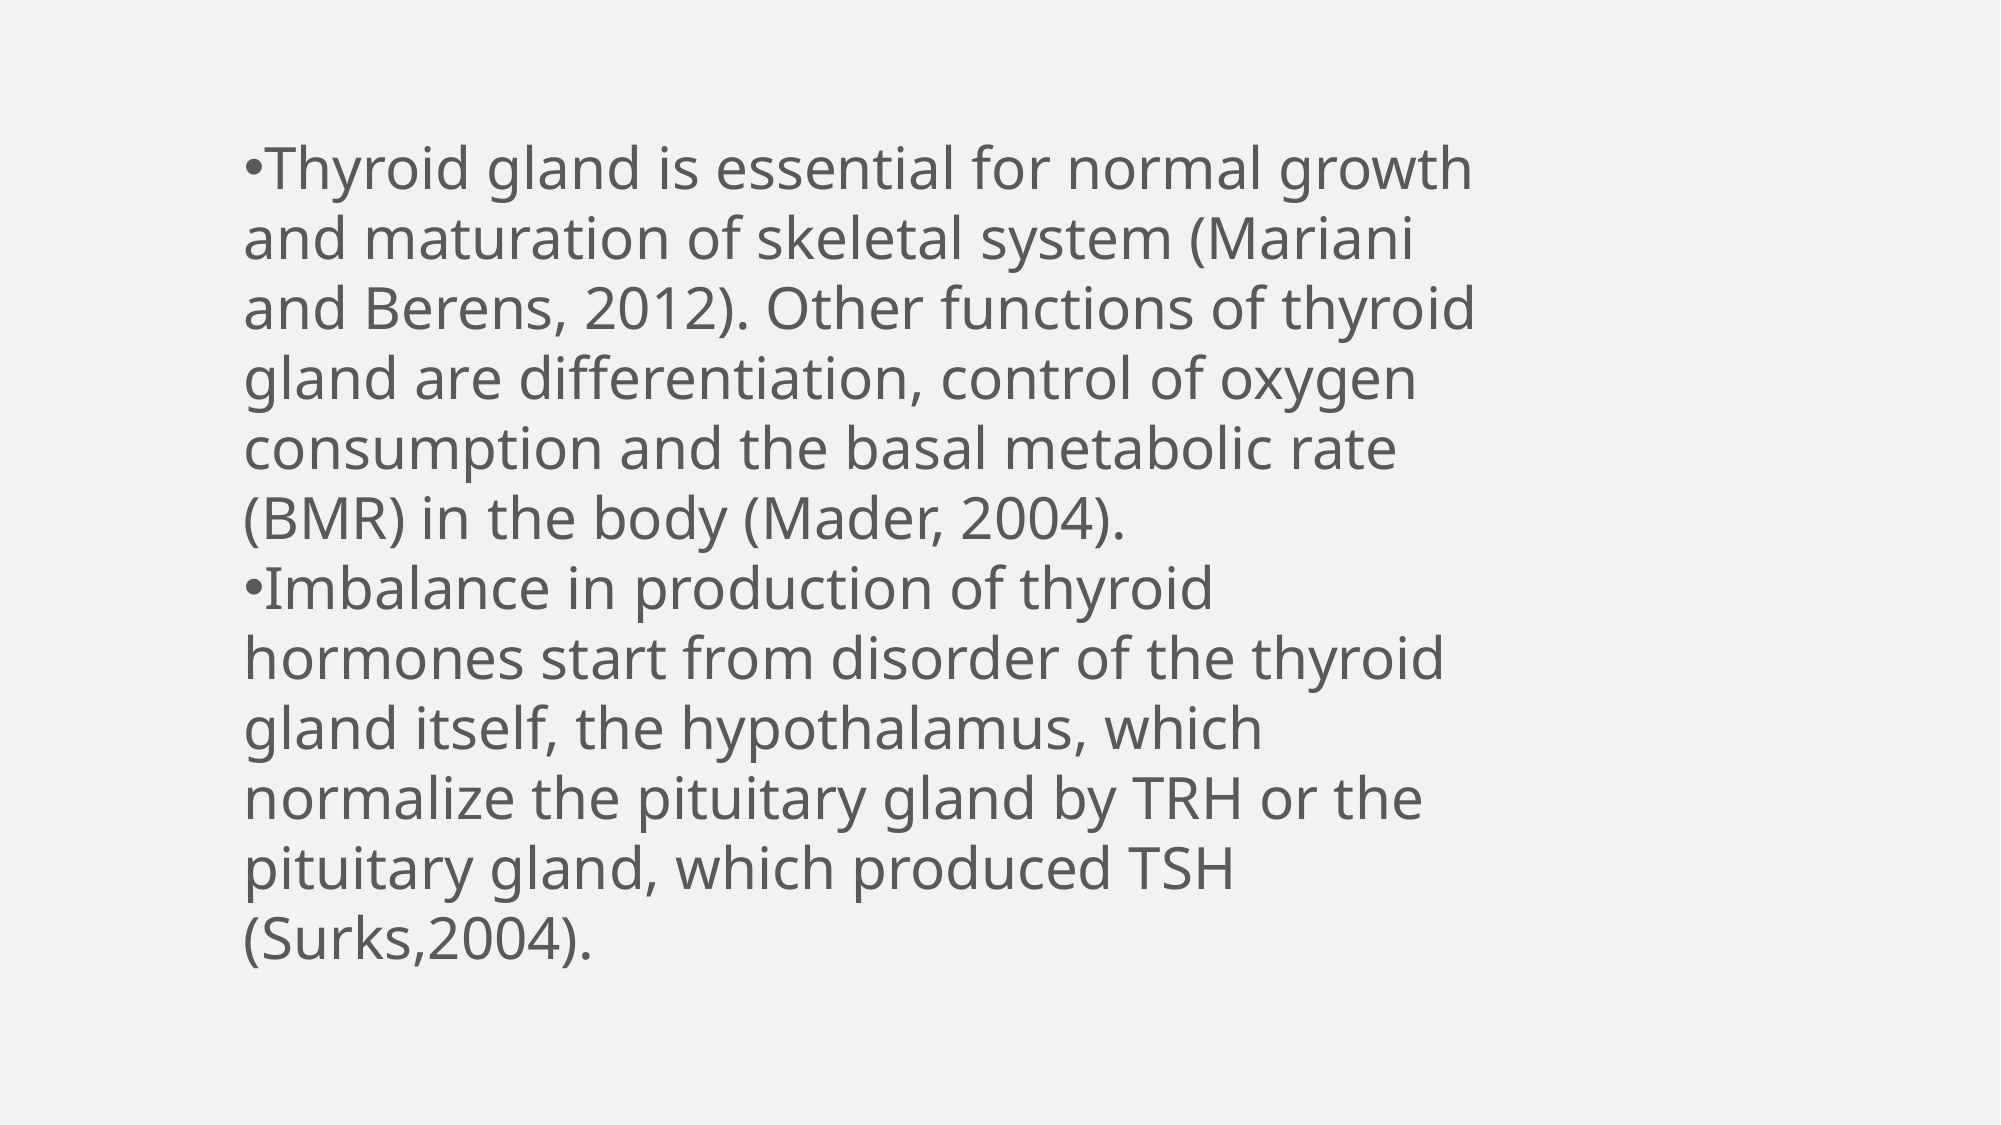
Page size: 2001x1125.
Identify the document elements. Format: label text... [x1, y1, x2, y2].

text_box Thyroid gland is essential for normal growth and maturation of skeletal system (Mariani and Berens, 2012). Other functions of thyroid gland are differentiation, control of oxygen consumption and the basal metabolic rate (BMR) in the body (Mader, 2004). Imbalance in production of thyroid hormones start from disorder of the thyroid gland itself, the hypothalamus, which normalize the pituitary gland by TRH or the pituitary gland, which produced TSH (Surks,2004). [229, 54, 1500, 979]
